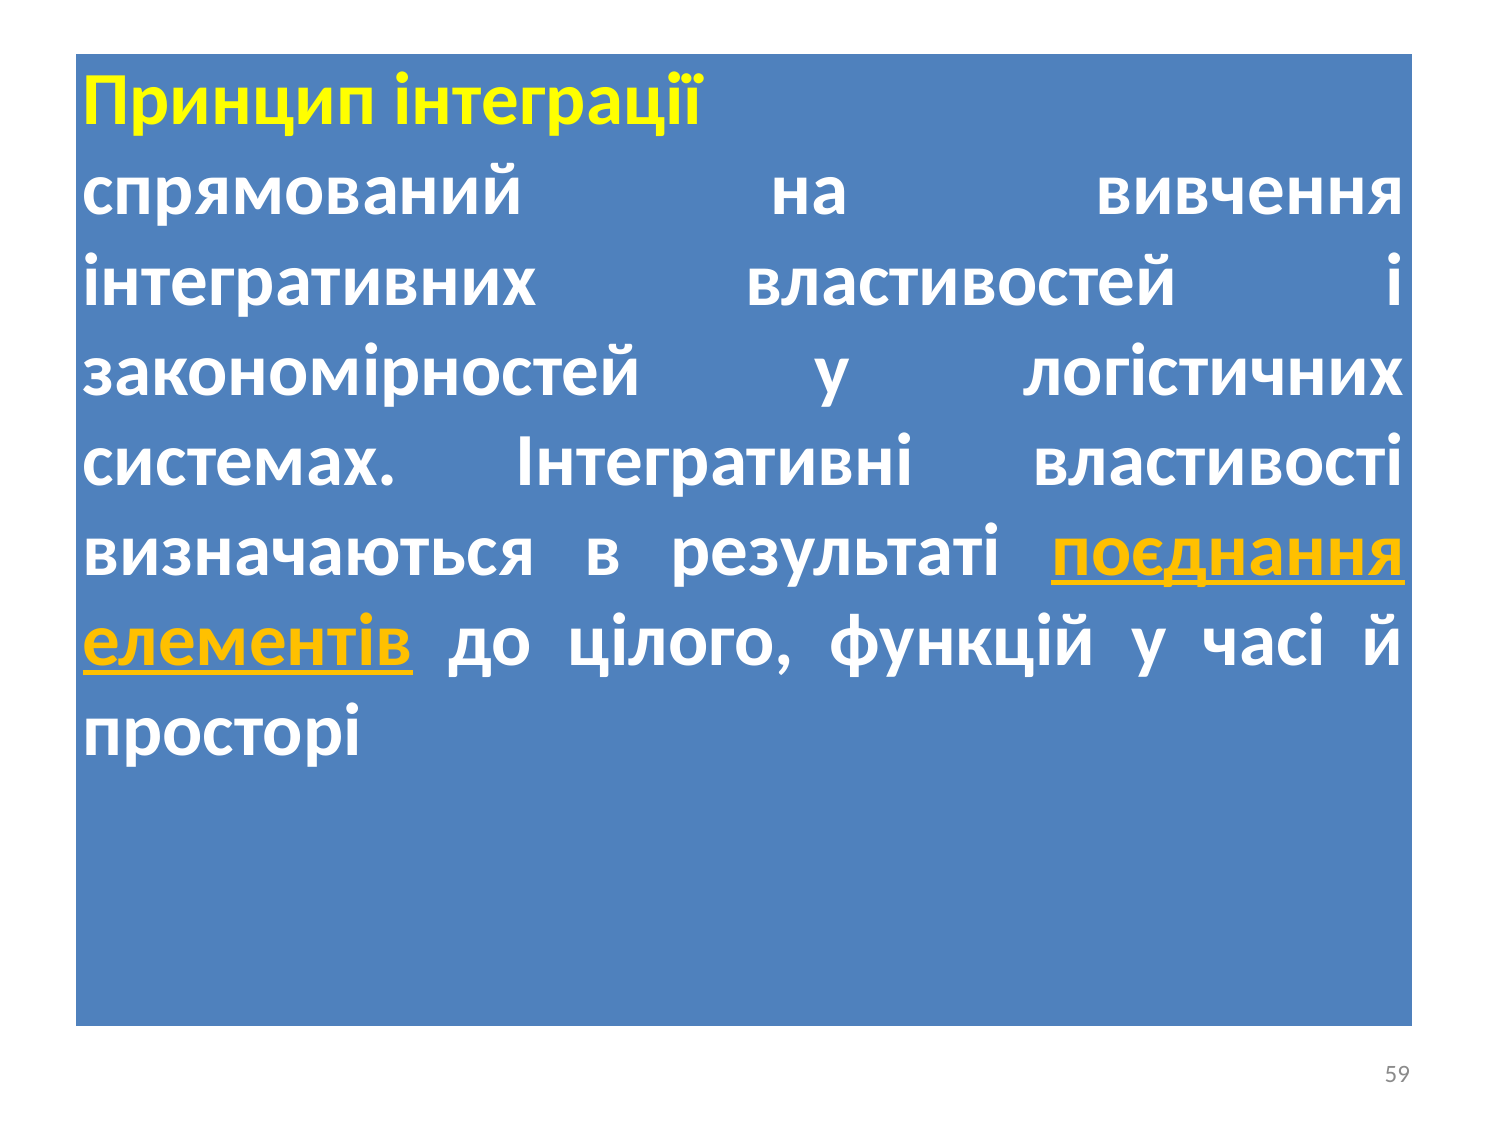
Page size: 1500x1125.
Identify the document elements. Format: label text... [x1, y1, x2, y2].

slide_number 59 [1074, 1042, 1425, 1103]
table_header Принцип інтеграції спрямований на вивчення інтегративних властивостей і закономірностей у логістичних системах. Інтегративні властивості визначаються в результаті поєднання елементів до цілого, функцій у часі й просторі [76, 54, 1412, 1026]
